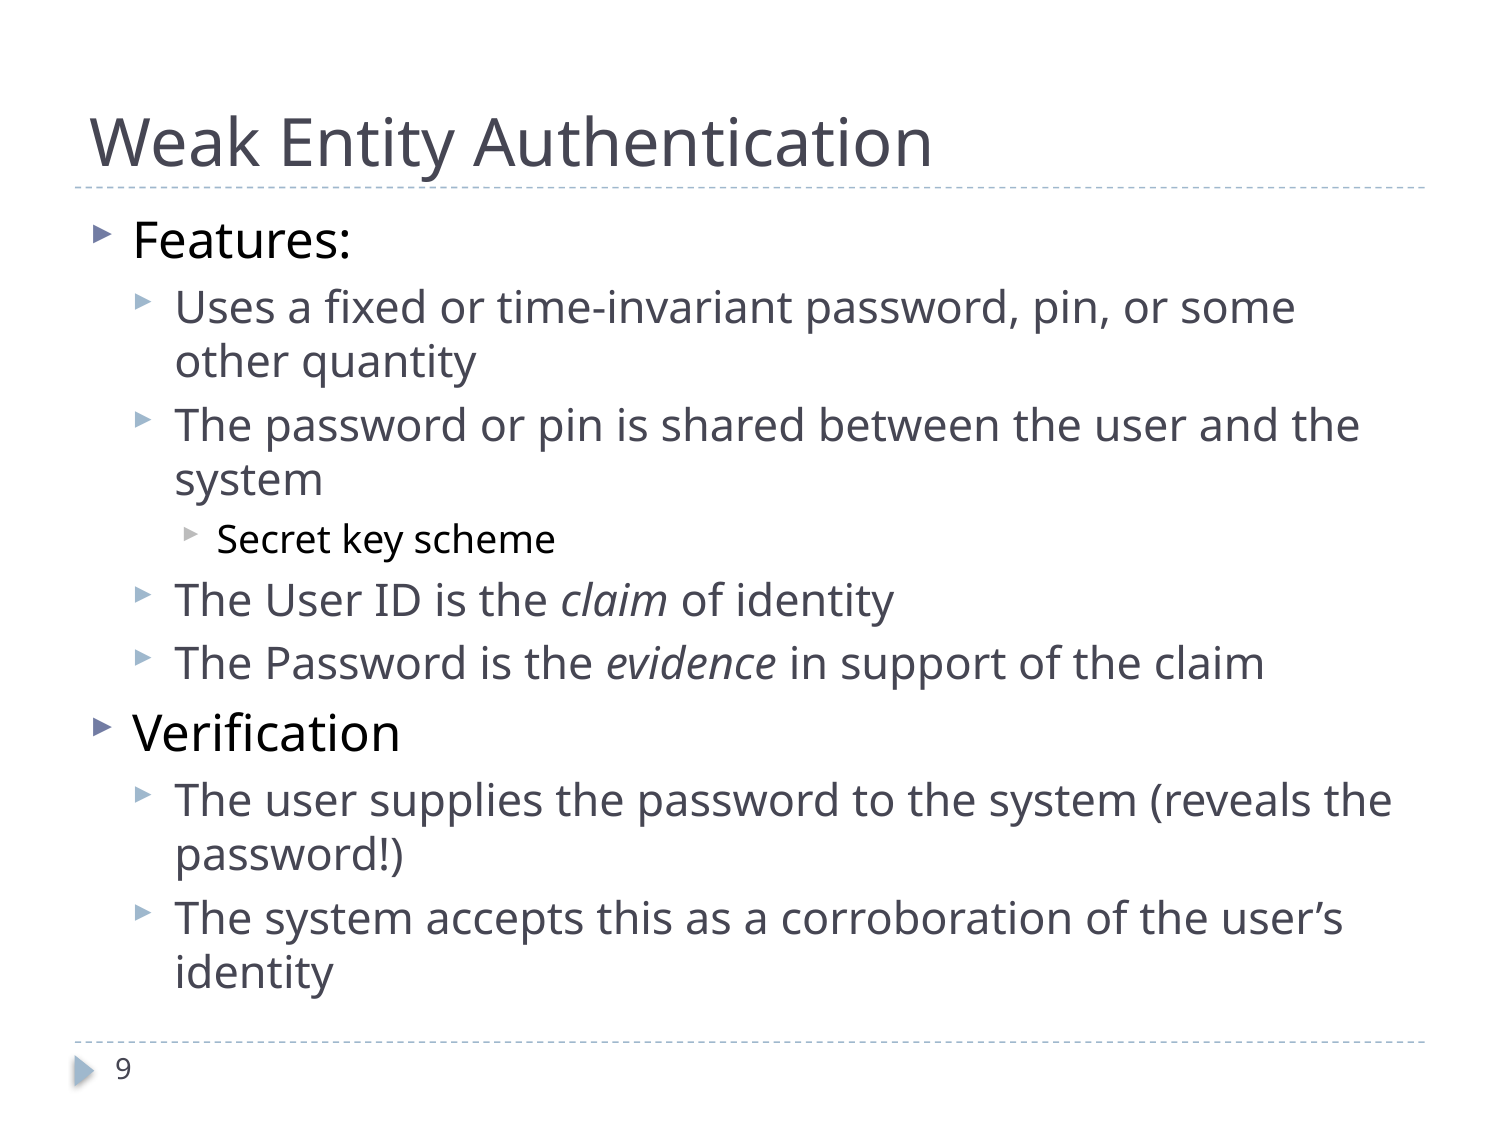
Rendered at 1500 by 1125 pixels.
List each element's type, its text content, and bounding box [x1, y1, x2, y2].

slide_number 9 [100, 1042, 426, 1103]
list Features: Uses a fixed or time-invariant password, pin, or some other quantity The password or pin is shared between the user and the system Secret key scheme The User ID is the claim of identity The Password is the evidence in support of the claim Verification The user supplies the password to the system (reveals the password!) The system accepts this as a corroboration of the user’s identity [75, 200, 1425, 1010]
title Weak Entity Authentication [75, 24, 1425, 188]
